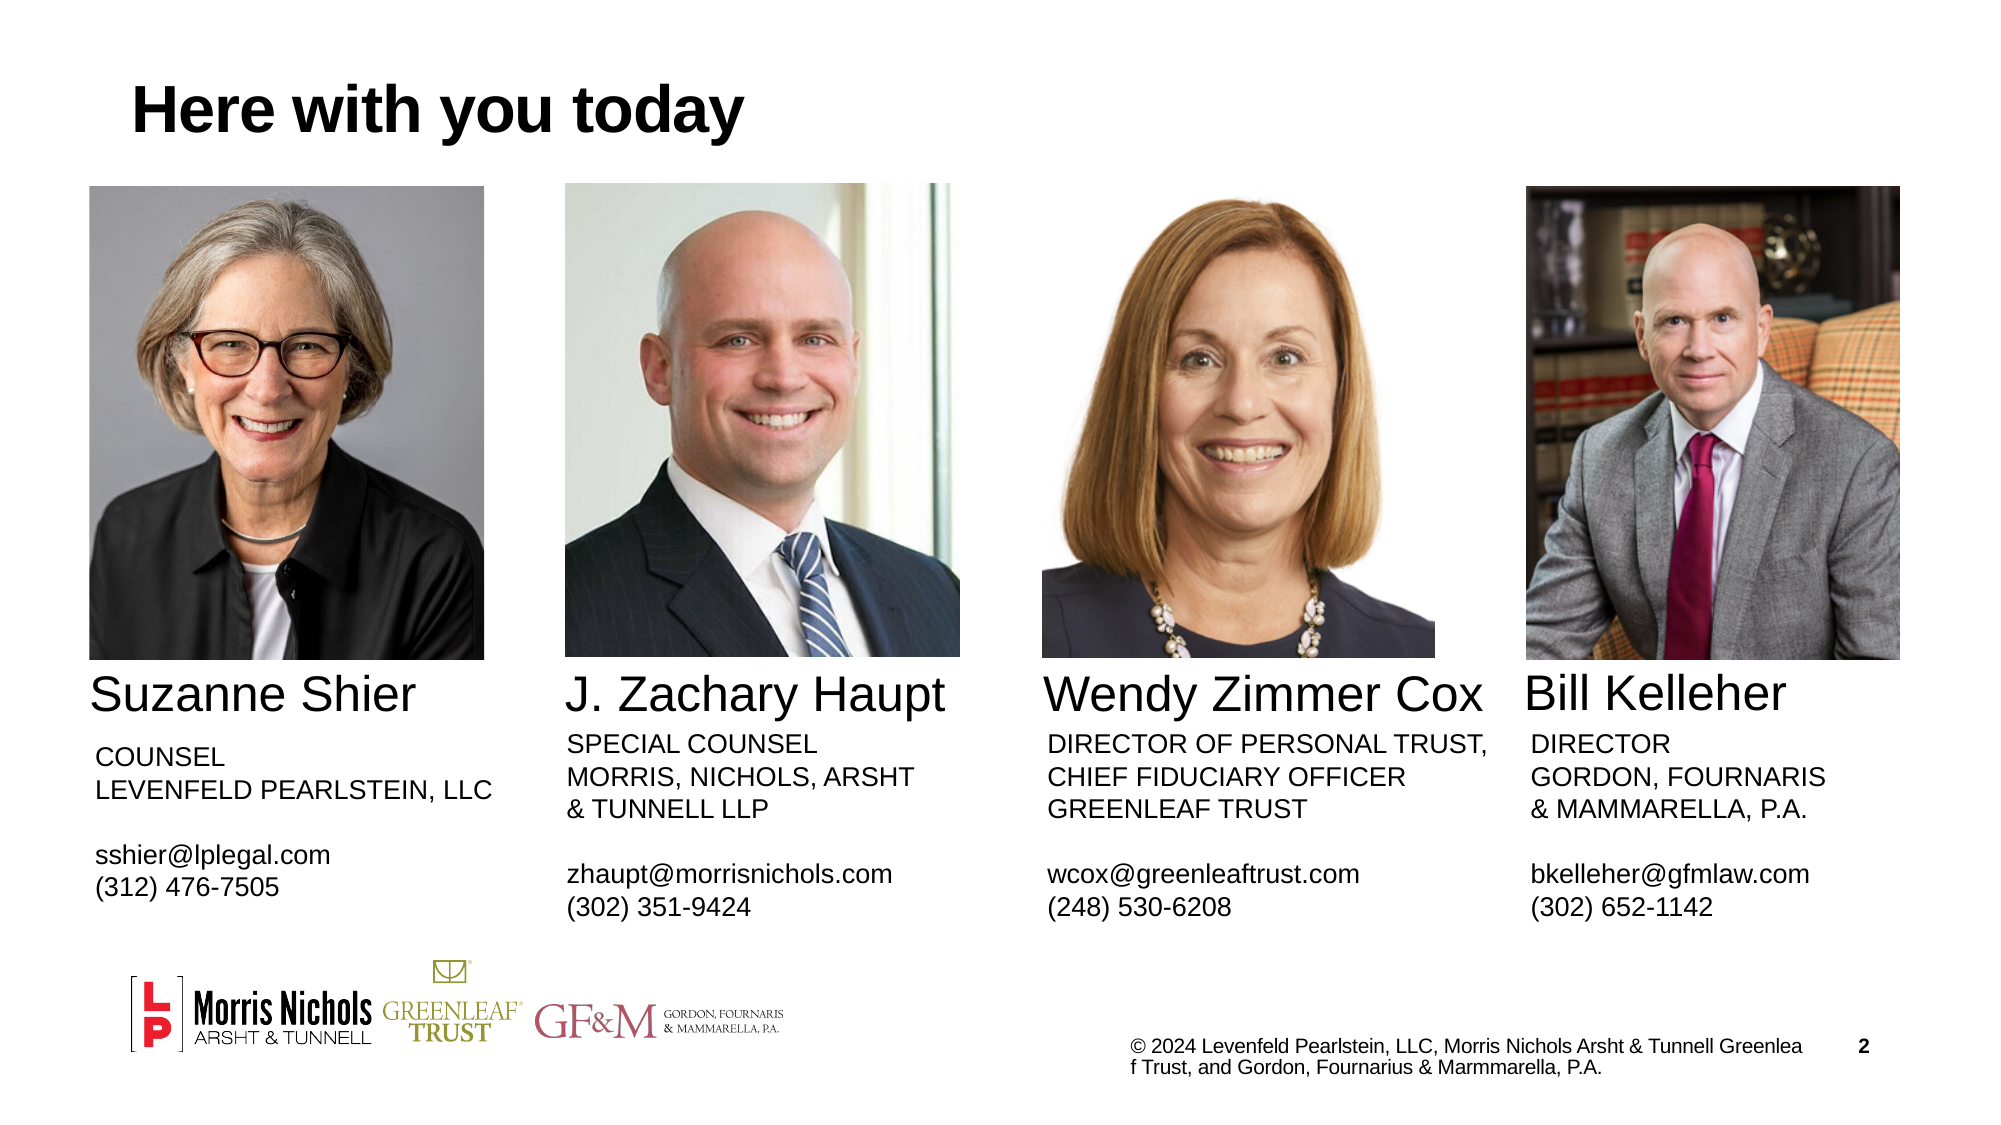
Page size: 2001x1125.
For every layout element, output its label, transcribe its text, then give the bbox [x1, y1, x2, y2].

picture [1526, 185, 1900, 660]
slide_number 2 [1821, 1017, 1870, 1072]
text_box SPECIAL COUNSEL MORRIS, NICHOLS, ARSHT & TUNNELL LLP zhaupt@morrisnichols.com (302) 351-9424 [551, 719, 1032, 929]
text_box Wendy Zimmer Cox [1043, 675, 1524, 719]
picture [194, 990, 372, 1045]
picture [535, 1004, 783, 1038]
text_box J. Zachary Haupt [565, 675, 1043, 719]
text_box DIRECTOR OF PERSONAL TRUST, CHIEF FIDUCIARY OFFICER GREENLEAF TRUST wcox@greenleaftrust.com (248) 530-6208 [1032, 719, 1515, 929]
picture [565, 183, 960, 658]
footer © 2024 Levenfeld Pearlstein, LLC, Morris Nichols Arsht & Tunnell Greenleaf Trust, and Gordon, Fournarius & Marmmarella, P.A. [1130, 1017, 1806, 1072]
picture [89, 185, 485, 660]
picture [1042, 183, 1435, 658]
text_box COUNSEL LEVENFELD PEARLSTEIN, LLC sshier@lplegal.com (312) 476-7505 [80, 732, 551, 910]
text_box Bill Kelleher [1524, 674, 2000, 731]
picture [131, 976, 183, 1052]
title Here with you today [131, 74, 1869, 153]
picture [383, 960, 523, 1042]
text_box Suzanne Shier [89, 675, 565, 732]
text_box DIRECTOR GORDON, FOURNARIS & MAMMARELLA, P.A. bkelleher@gfmlaw.com (302) 652-1142 [1515, 719, 2000, 929]
